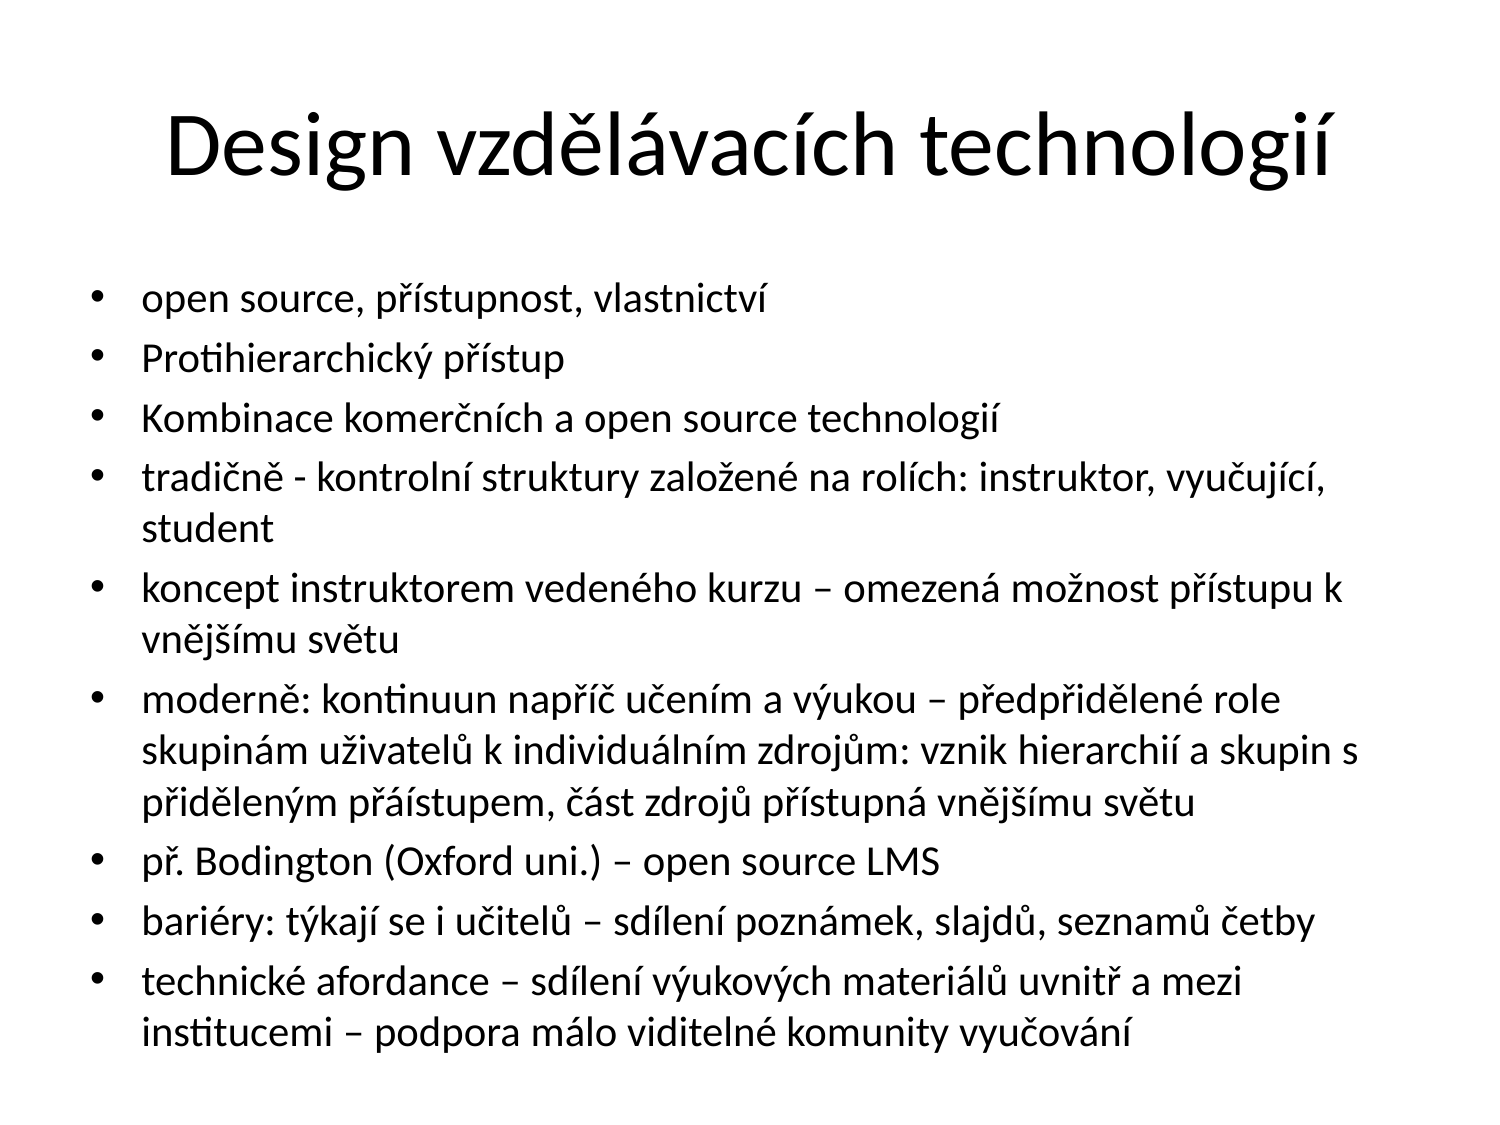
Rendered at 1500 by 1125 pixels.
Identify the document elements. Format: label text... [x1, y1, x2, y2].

list open source, přístupnost, vlastnictví Protihierarchický přístup Kombinace komerčních a open source technologií tradičně - kontrolní struktury založené na rolích: instruktor, vyučující, student koncept instruktorem vedeného kurzu – omezená možnost přístupu k vnějšímu světu moderně: kontinuun napříč učením a výukou – předpřidělené role skupinám uživatelů k individuálním zdrojům: vznik hierarchií a skupin s přiděleným přáístupem, část zdrojů přístupná vnějšímu světu př. Bodington (Oxford uni.) – open source LMS bariéry: týkají se i učitelů – sdílení poznámek, slajdů, seznamů četby technické afordance – sdílení výukových materiálů uvnitř a mezi institucemi – podpora málo viditelné komunity vyučování [75, 262, 1425, 1071]
title Design vzdělávacích technologií [75, 45, 1425, 233]
